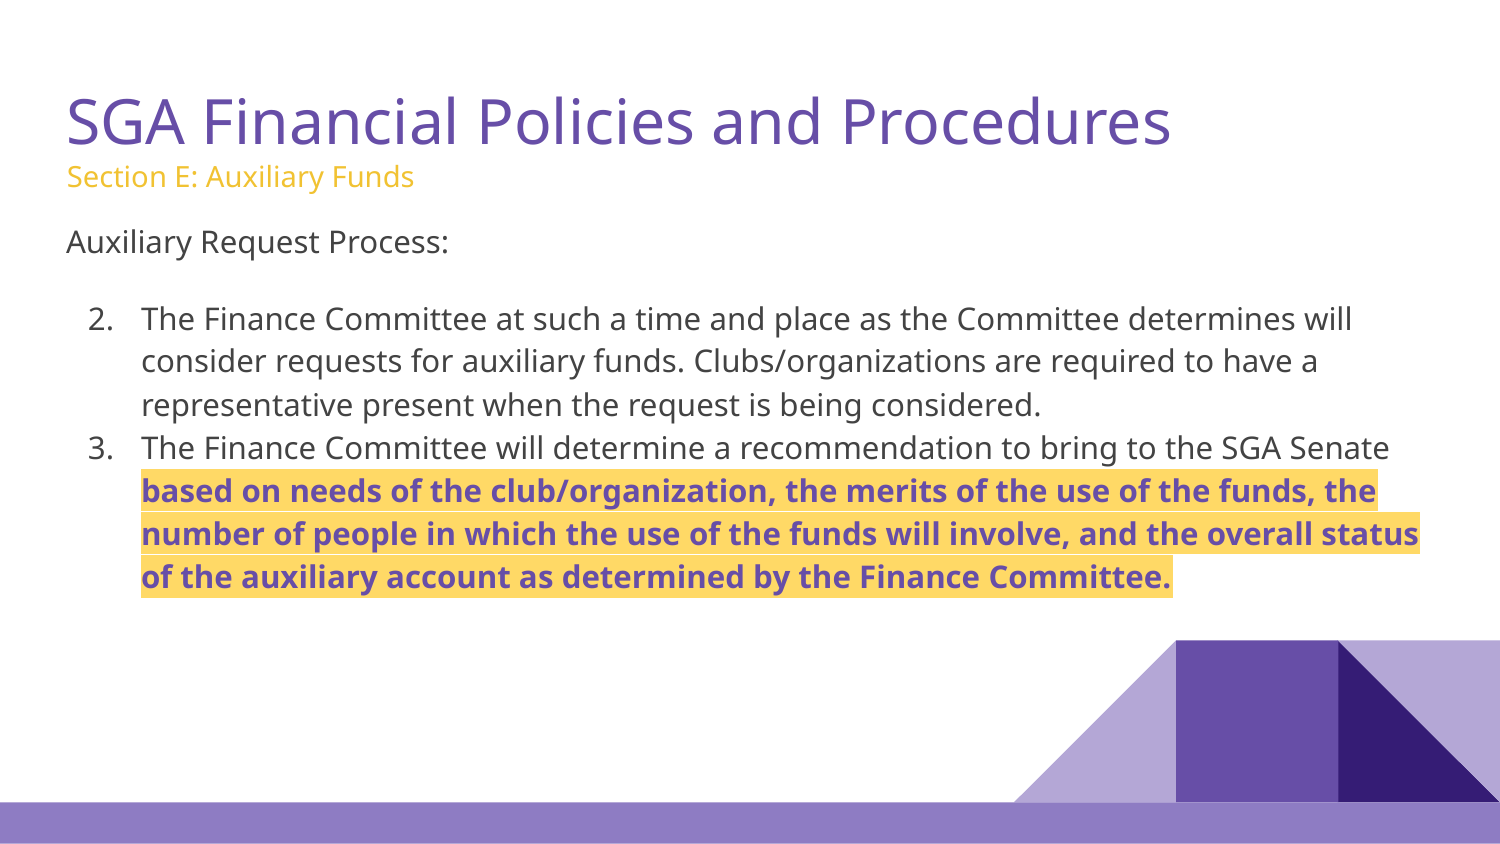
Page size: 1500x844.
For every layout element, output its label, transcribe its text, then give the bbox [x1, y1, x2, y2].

title SGA Financial Policies and Procedures [51, 67, 1449, 142]
text_box Section E: Auxiliary Funds [51, 142, 1449, 212]
list Auxiliary Request Process: The Finance Committee at such a time and place as the Committee determines will consider requests for auxiliary funds. Clubs/organizations are required to have a representative present when the request is being considered. The Finance Committee will determine a recommendation to bring to the SGA Senate based on needs of the club/organization, the merits of the use of the funds, the number of people in which the use of the funds will involve, and the overall status of the auxiliary account as determined by the Finance Committee. [51, 212, 1449, 750]
